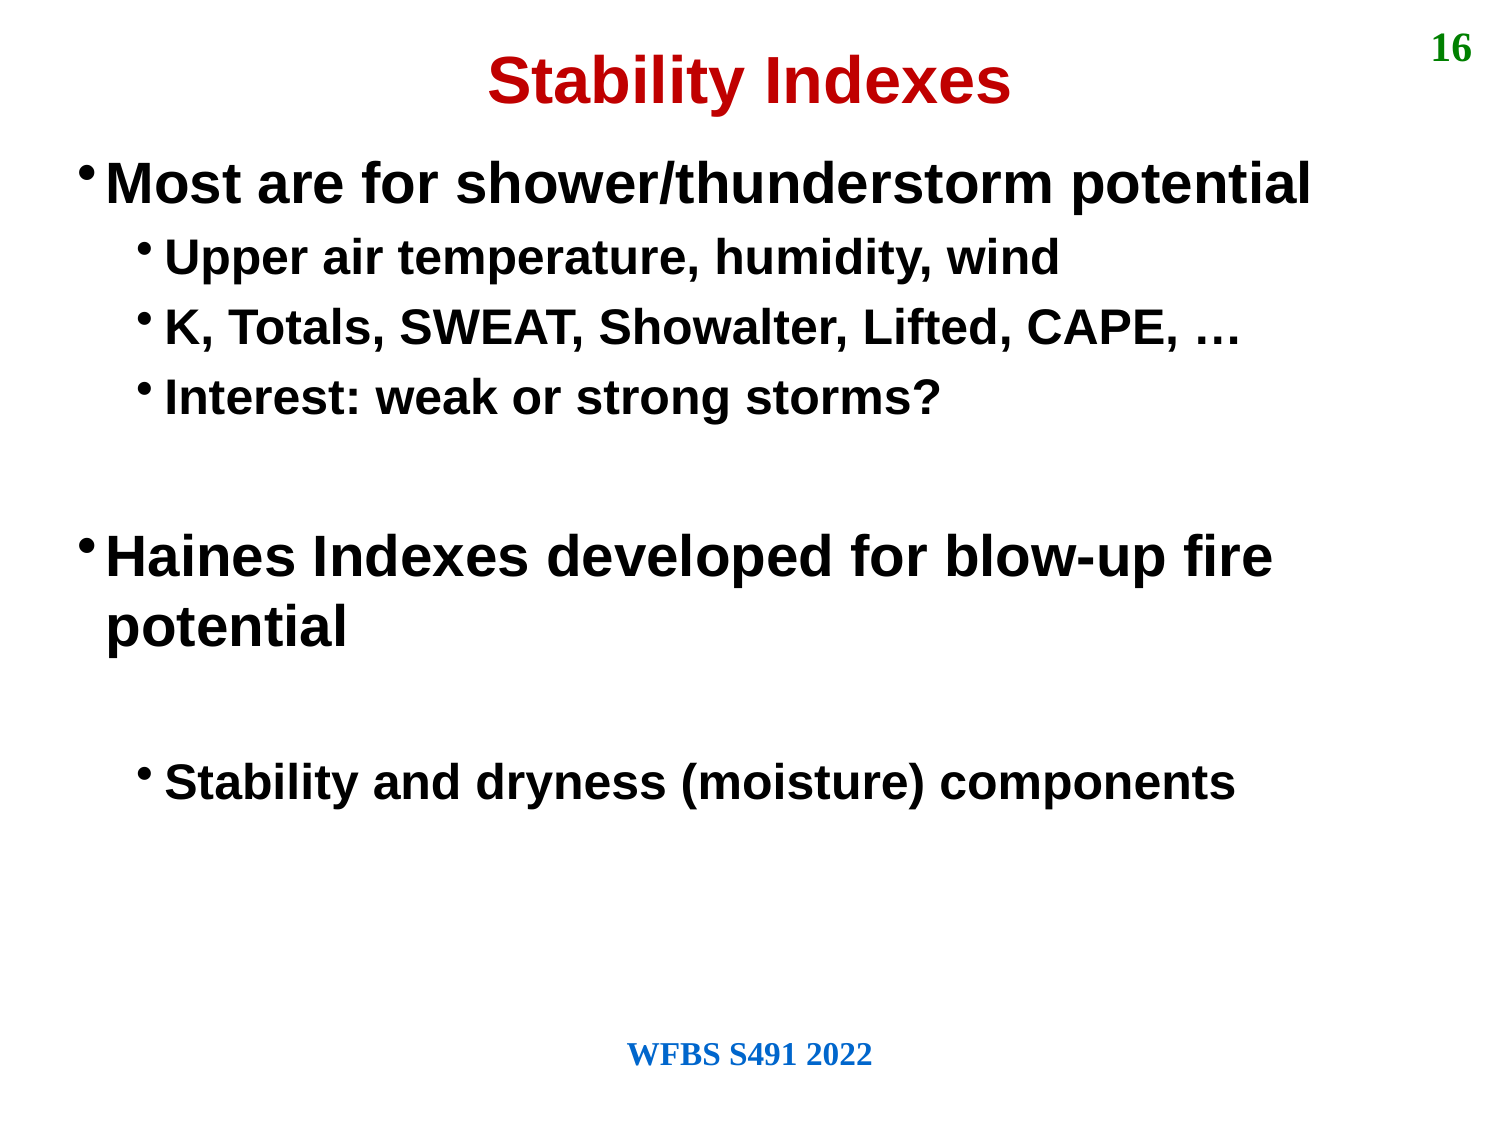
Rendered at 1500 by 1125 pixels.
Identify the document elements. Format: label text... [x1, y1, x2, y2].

text_box Most are for shower/thunderstorm potential Upper air temperature, humidity, wind K, Totals, SWEAT, Showalter, Lifted, CAPE, … Interest: weak or strong storms? Haines Indexes developed for blow-up fire potential Stability and dryness (moisture) components [62, 137, 1450, 900]
slide_number 16 [1412, 12, 1488, 88]
footer WFBS S491 2022 [512, 1025, 988, 1100]
text_box Stability Indexes [24, 29, 1475, 125]
